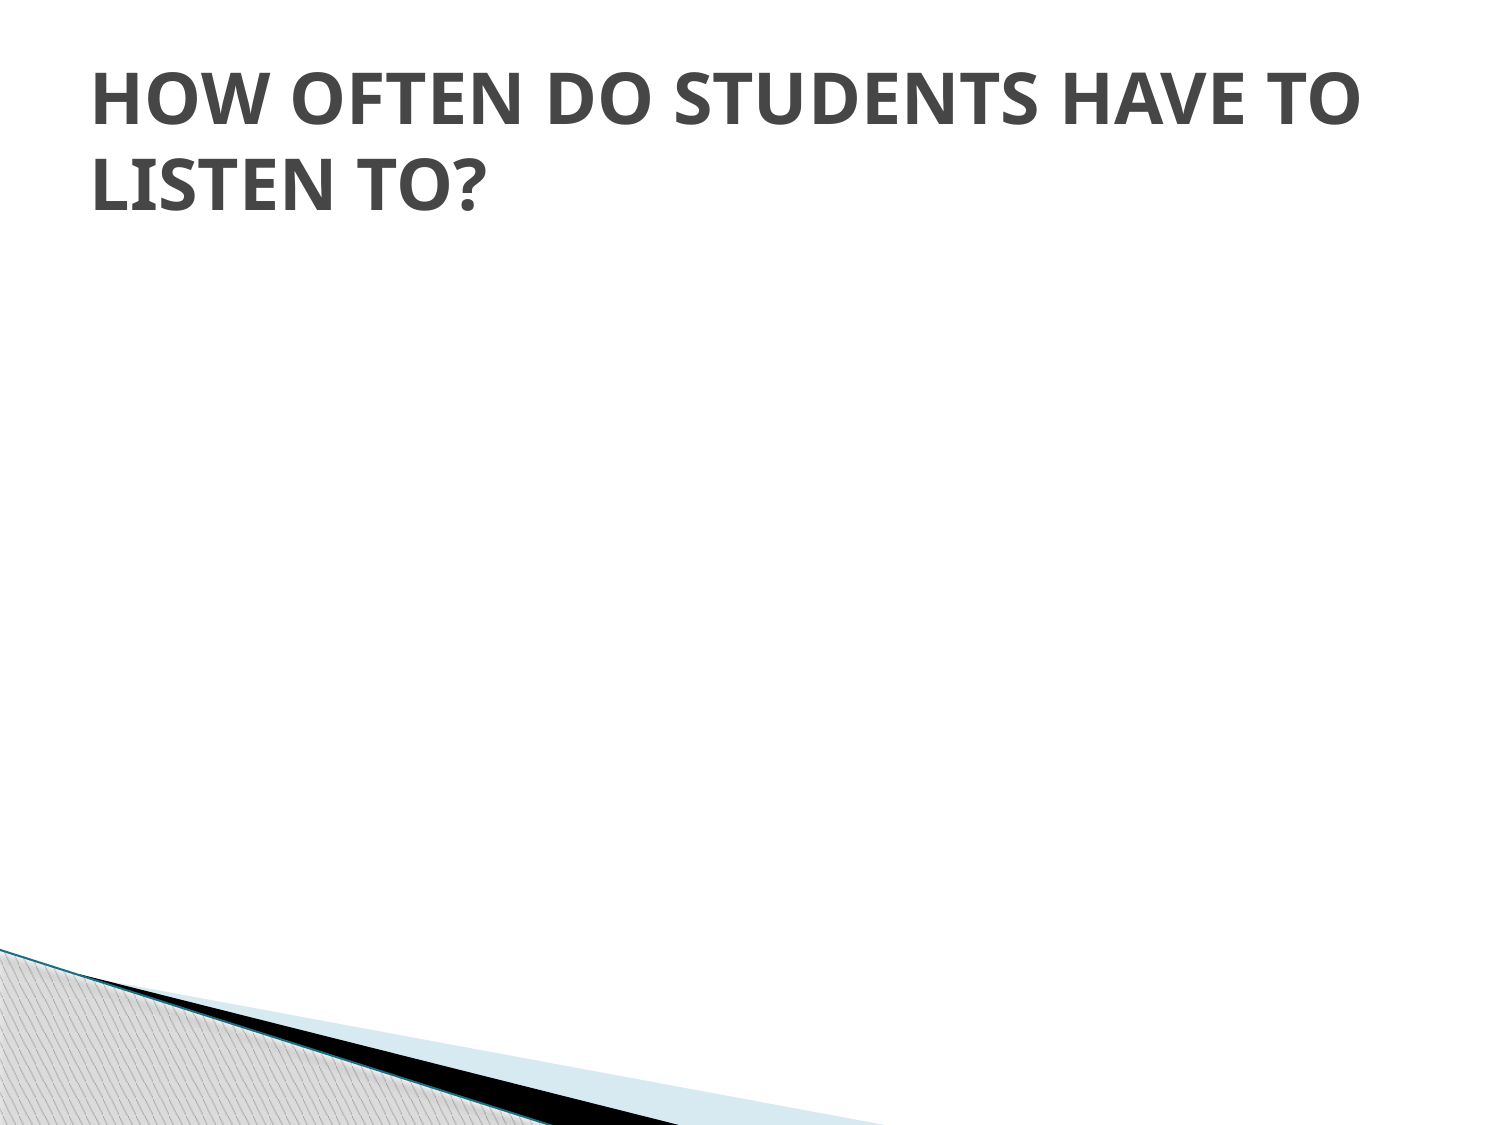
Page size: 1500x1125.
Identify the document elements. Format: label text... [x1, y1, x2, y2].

title HOW OFTEN DO STUDENTS HAVE TO LISTEN TO? [75, 45, 1425, 233]
